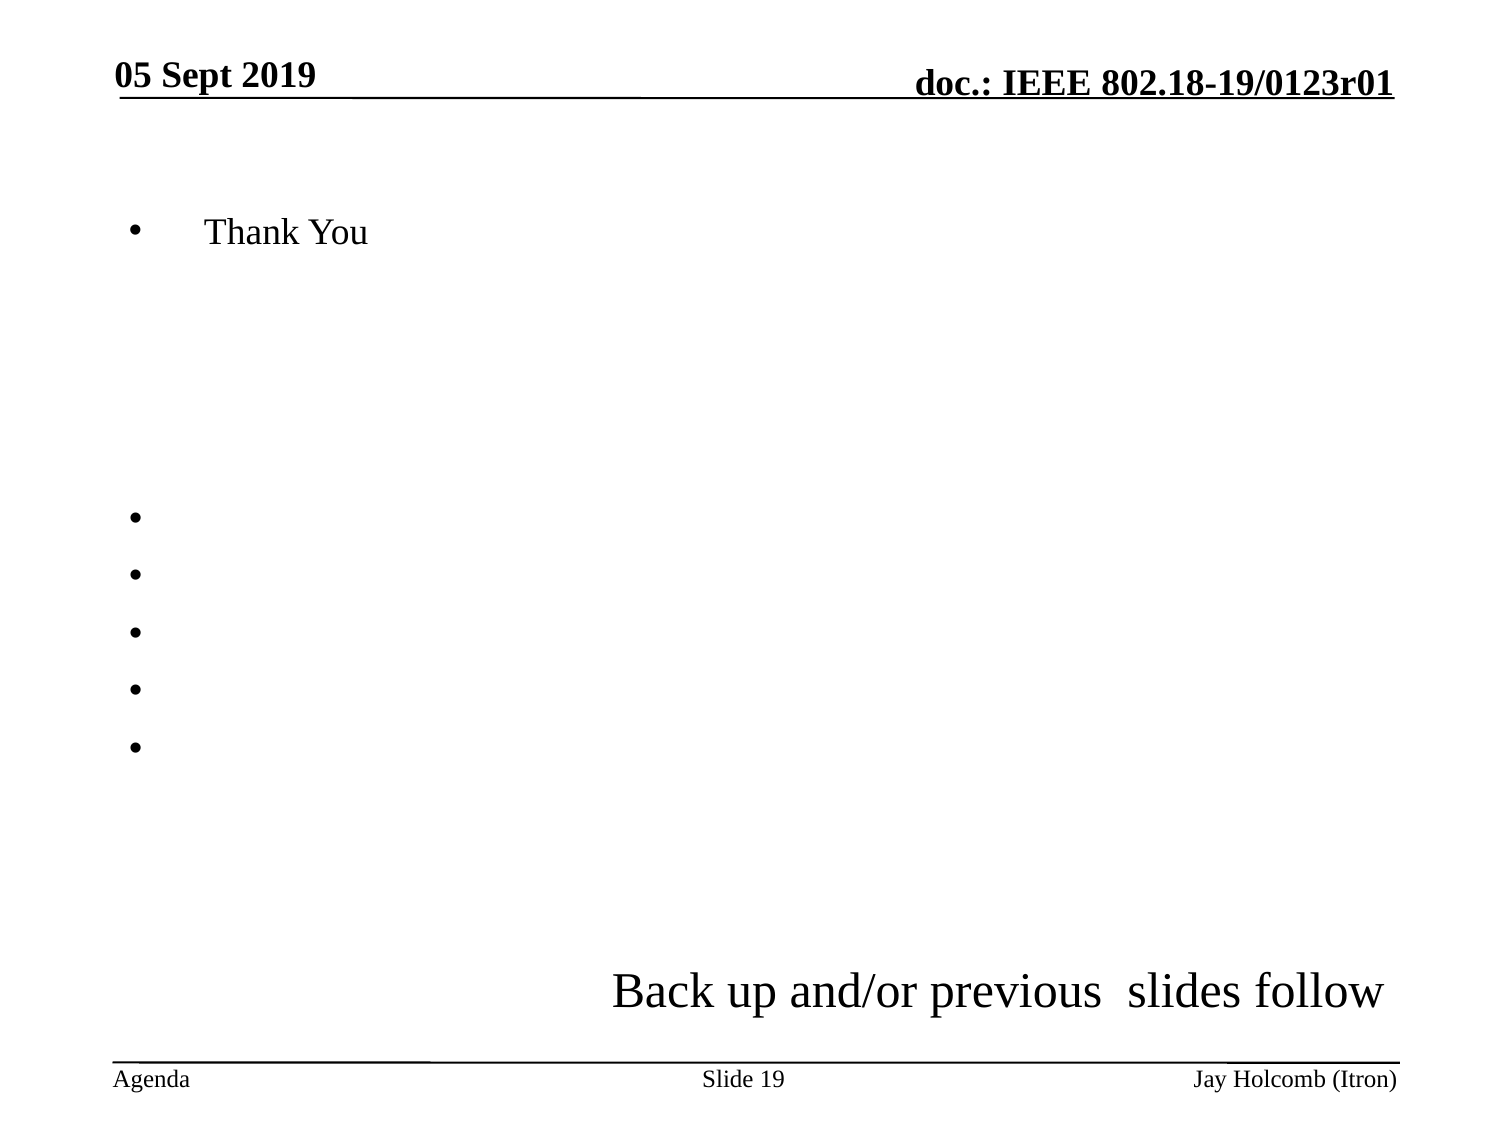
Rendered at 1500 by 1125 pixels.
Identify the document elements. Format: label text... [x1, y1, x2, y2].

text_box [114, 487, 1464, 844]
slide_number Slide 19 [687, 1061, 800, 1123]
text_box Back up and/or previous slides follow [574, 949, 1400, 1025]
text_box Thank You [114, 199, 777, 305]
footer Jay Holcomb (Itron) [874, 1061, 1398, 1093]
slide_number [114, 49, 478, 95]
